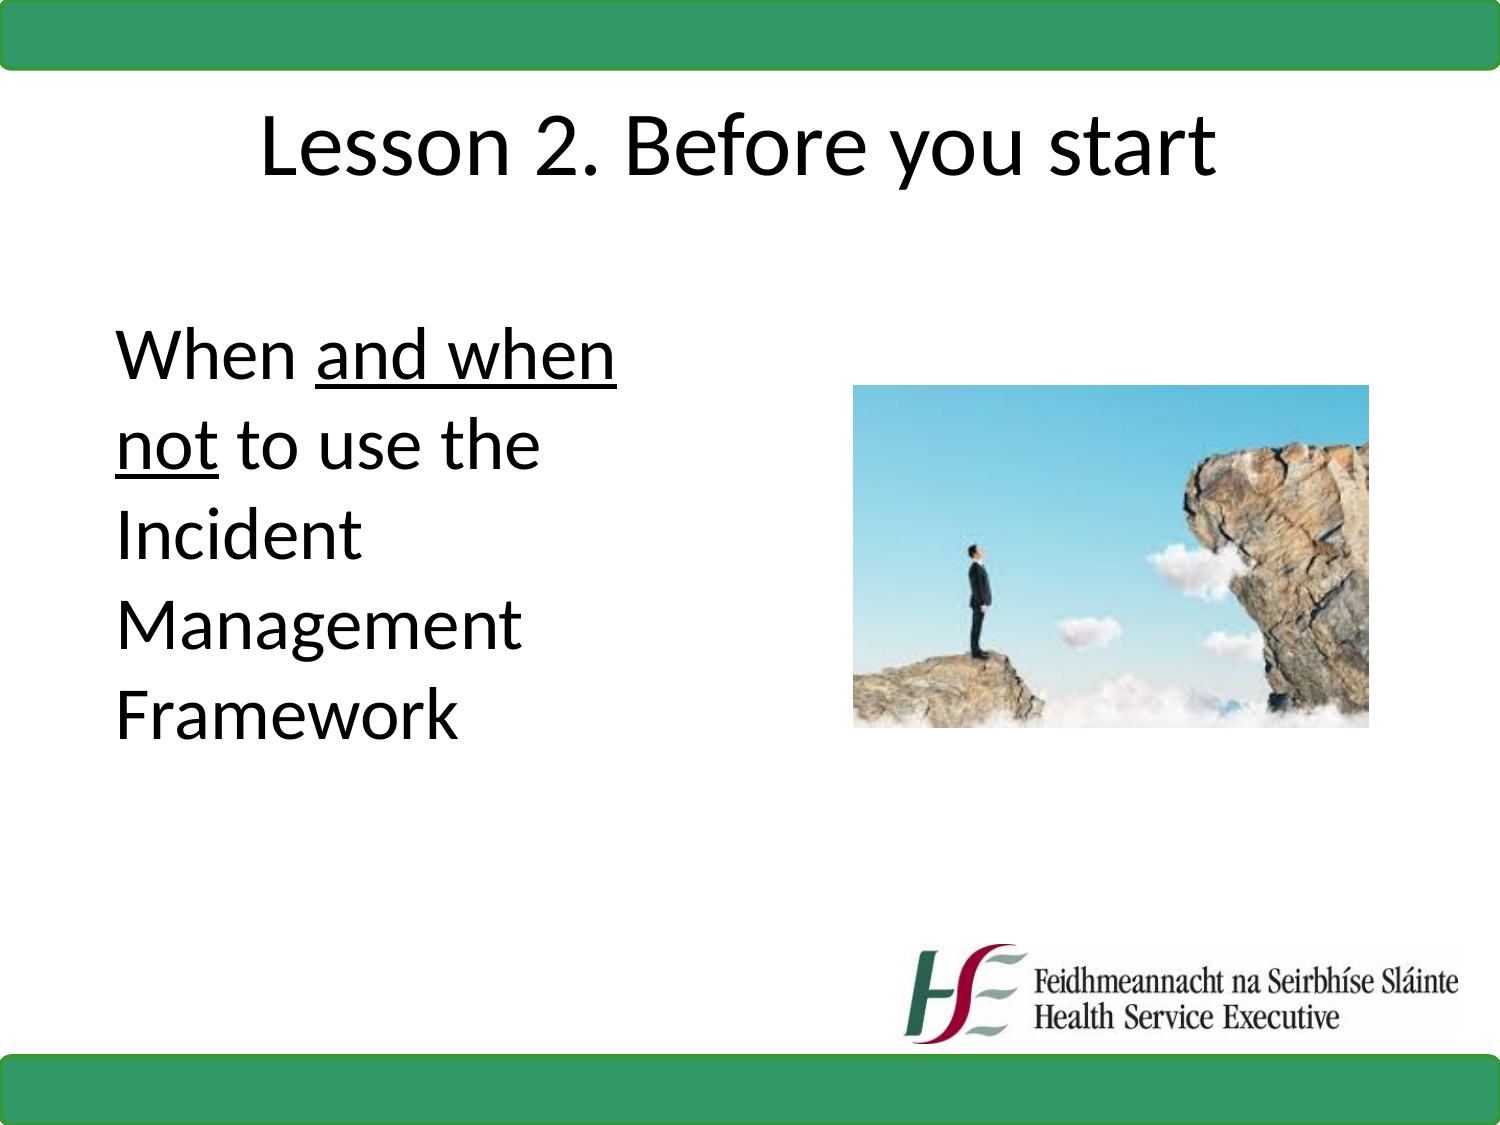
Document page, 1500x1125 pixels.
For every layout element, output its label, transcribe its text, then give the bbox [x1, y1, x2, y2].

list When and when not to use the Incident Management Framework [100, 296, 705, 1040]
text_box [0, 0, 1500, 71]
title Lesson 2. Before you start [75, 71, 1425, 233]
picture [903, 943, 1458, 1044]
text_box [0, 1054, 1500, 1125]
picture [853, 385, 1369, 729]
